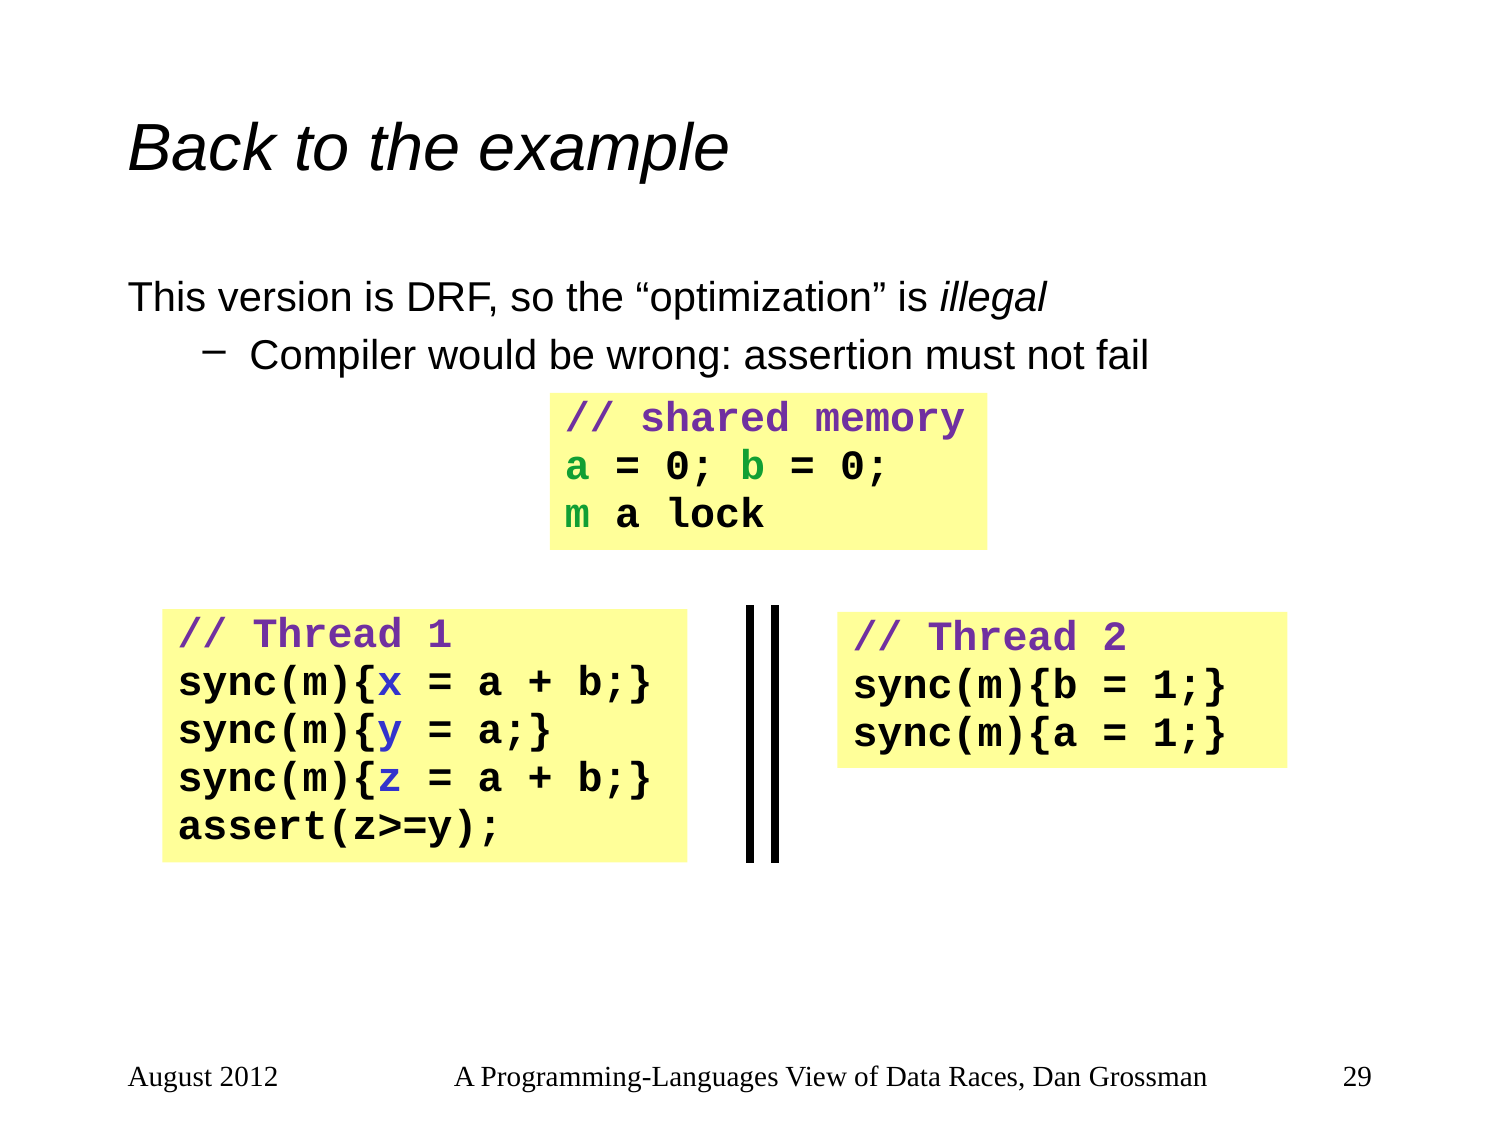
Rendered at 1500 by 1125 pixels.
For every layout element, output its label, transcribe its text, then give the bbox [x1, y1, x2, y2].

slide_number 29 [1251, 1049, 1388, 1125]
text_box // shared memory a = 0; b = 0; m a lock [549, 392, 988, 550]
footer A Programming-Languages View of Data Races, Dan Grossman [412, 1049, 1251, 1125]
text_box // Thread 2 sync(m){b = 1;} sync(m){a = 1;} [837, 611, 1288, 768]
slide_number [112, 1049, 412, 1125]
text_box // Thread 1 sync(m){x = a + b;} sync(m){y = a;} sync(m){z = a + b;} assert(z>=y); [162, 609, 688, 863]
title Back to the example [112, 49, 1388, 238]
list This version is DRF, so the “optimization” is illegal Compiler would be wrong: assertion must not fail [112, 262, 1388, 388]
